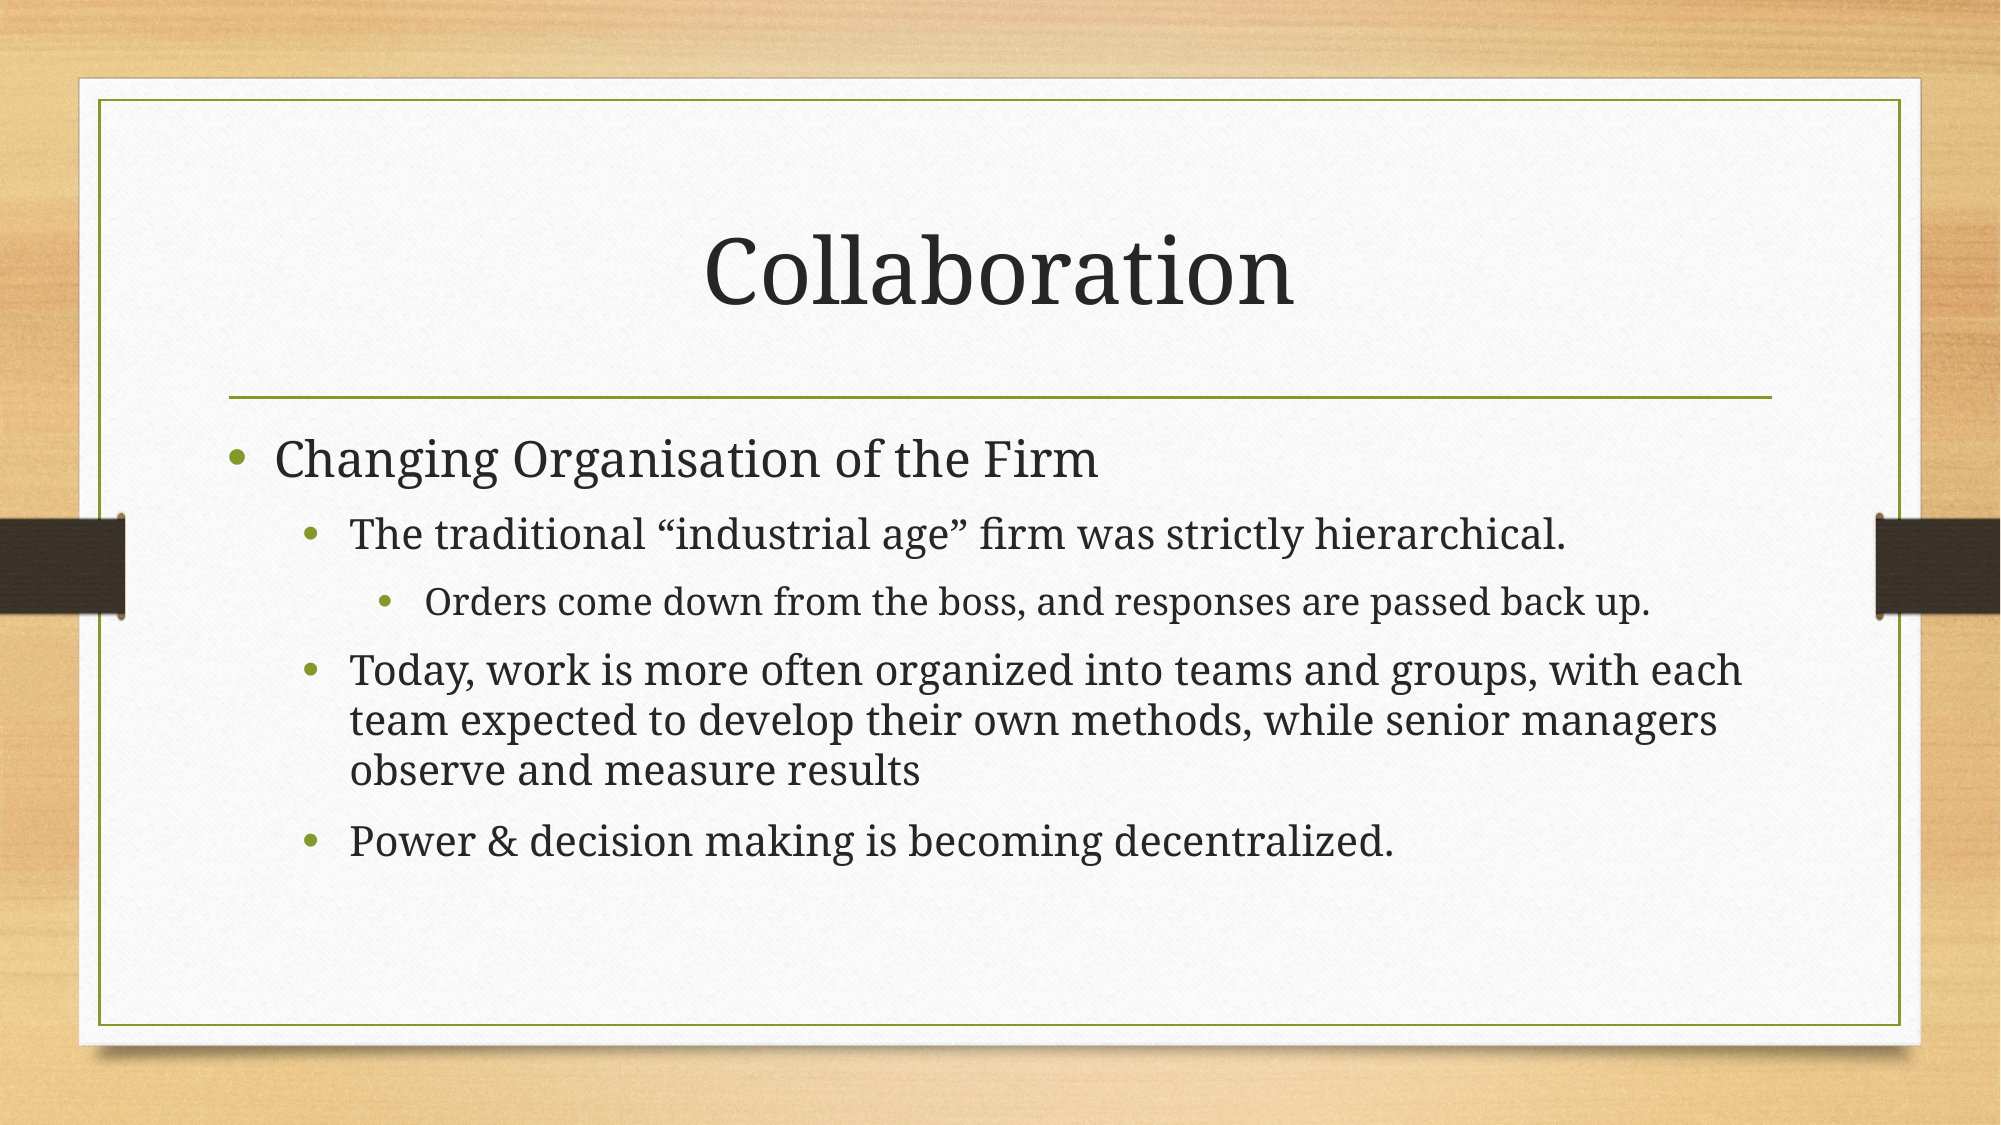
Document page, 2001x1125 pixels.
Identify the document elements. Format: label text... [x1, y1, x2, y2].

list Changing Organisation of the Firm The traditional “industrial age” firm was strictly hierarchical. Orders come down from the boss, and responses are passed back up. Today, work is more often organized into teams and groups, with each team expected to develop their own methods, while senior managers observe and measure results Power & decision making is becoming decentralized. [212, 419, 1788, 964]
title Collaboration [212, 161, 1788, 375]
picture [0, 0, 2001, 1125]
